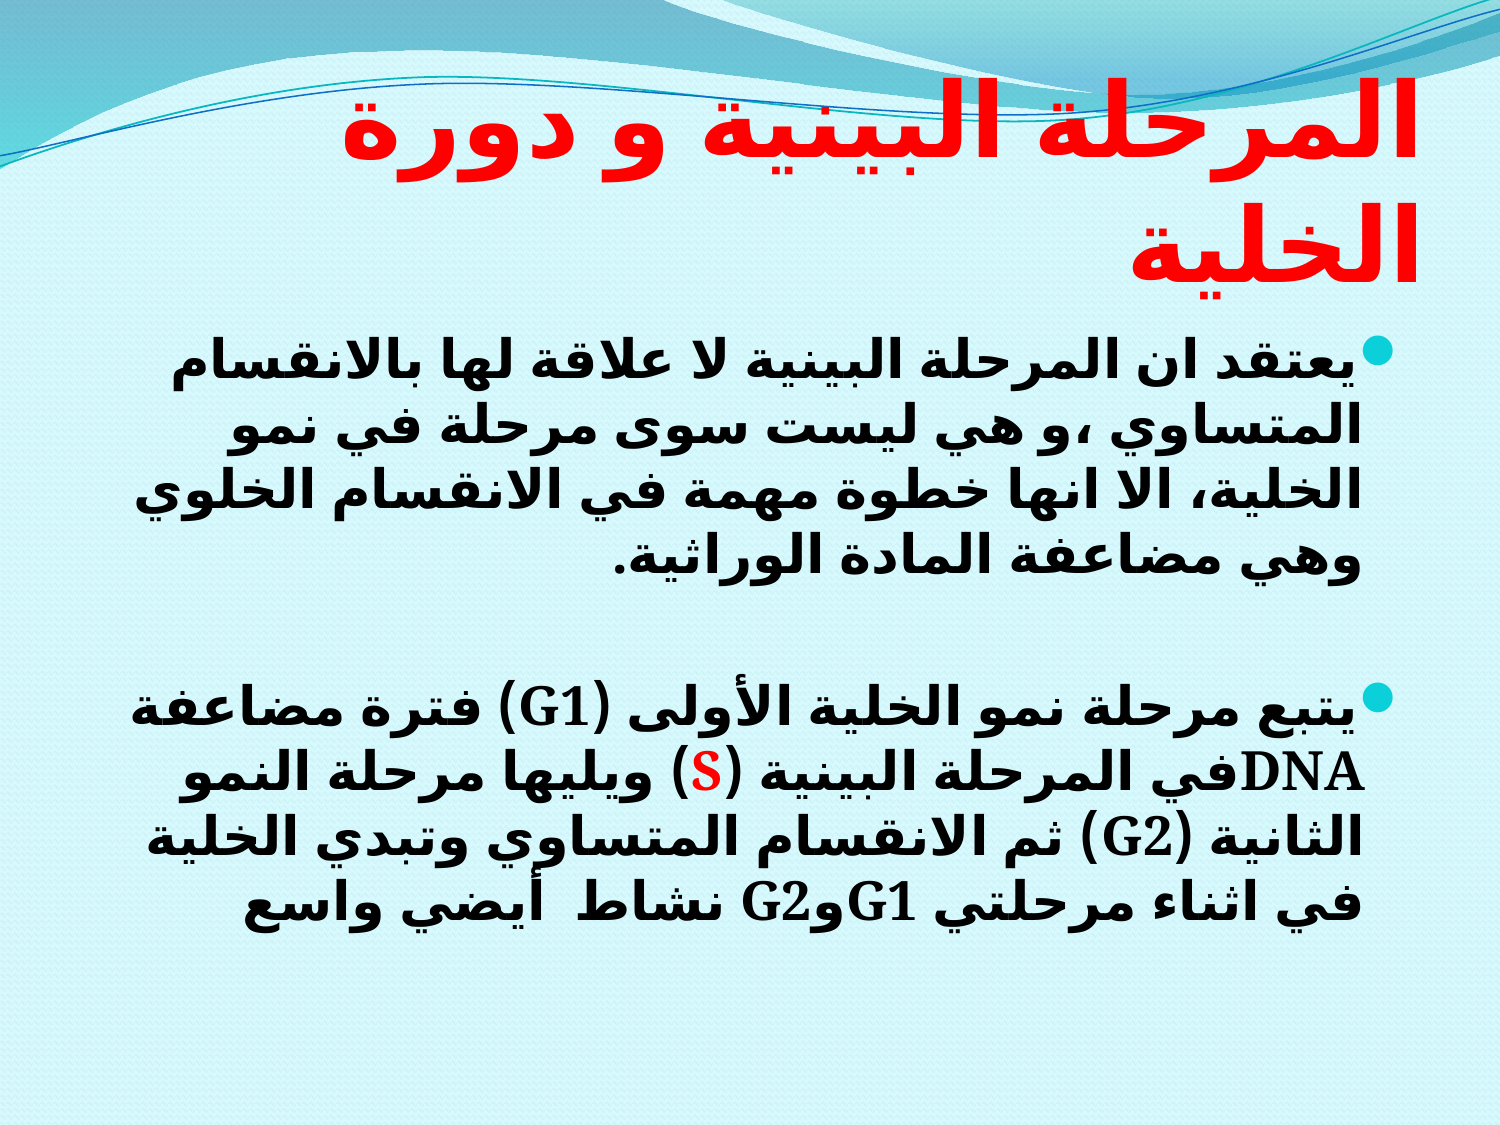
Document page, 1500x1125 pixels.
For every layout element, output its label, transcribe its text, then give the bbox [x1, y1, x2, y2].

title المرحلة البينية و دورة الخلية [75, 115, 1425, 303]
list يعتقد ان المرحلة البينية لا علاقة لها بالانقسام المتساوي ،و هي ليست سوى مرحلة في نمو الخلية، الا انها خطوة مهمة في الانقسام الخلوي وهي مضاعفة المادة الوراثية. يتبع مرحلة نمو الخلية الأولى (G1) فترة مضاعفة DNAفي المرحلة البينية (S) ويليها مرحلة النمو الثانية (G2) ثم الانقسام المتساوي وتبدي الخلية في اثناء مرحلتي G1وG2 نشاط أيضي واسع [75, 317, 1425, 1038]
